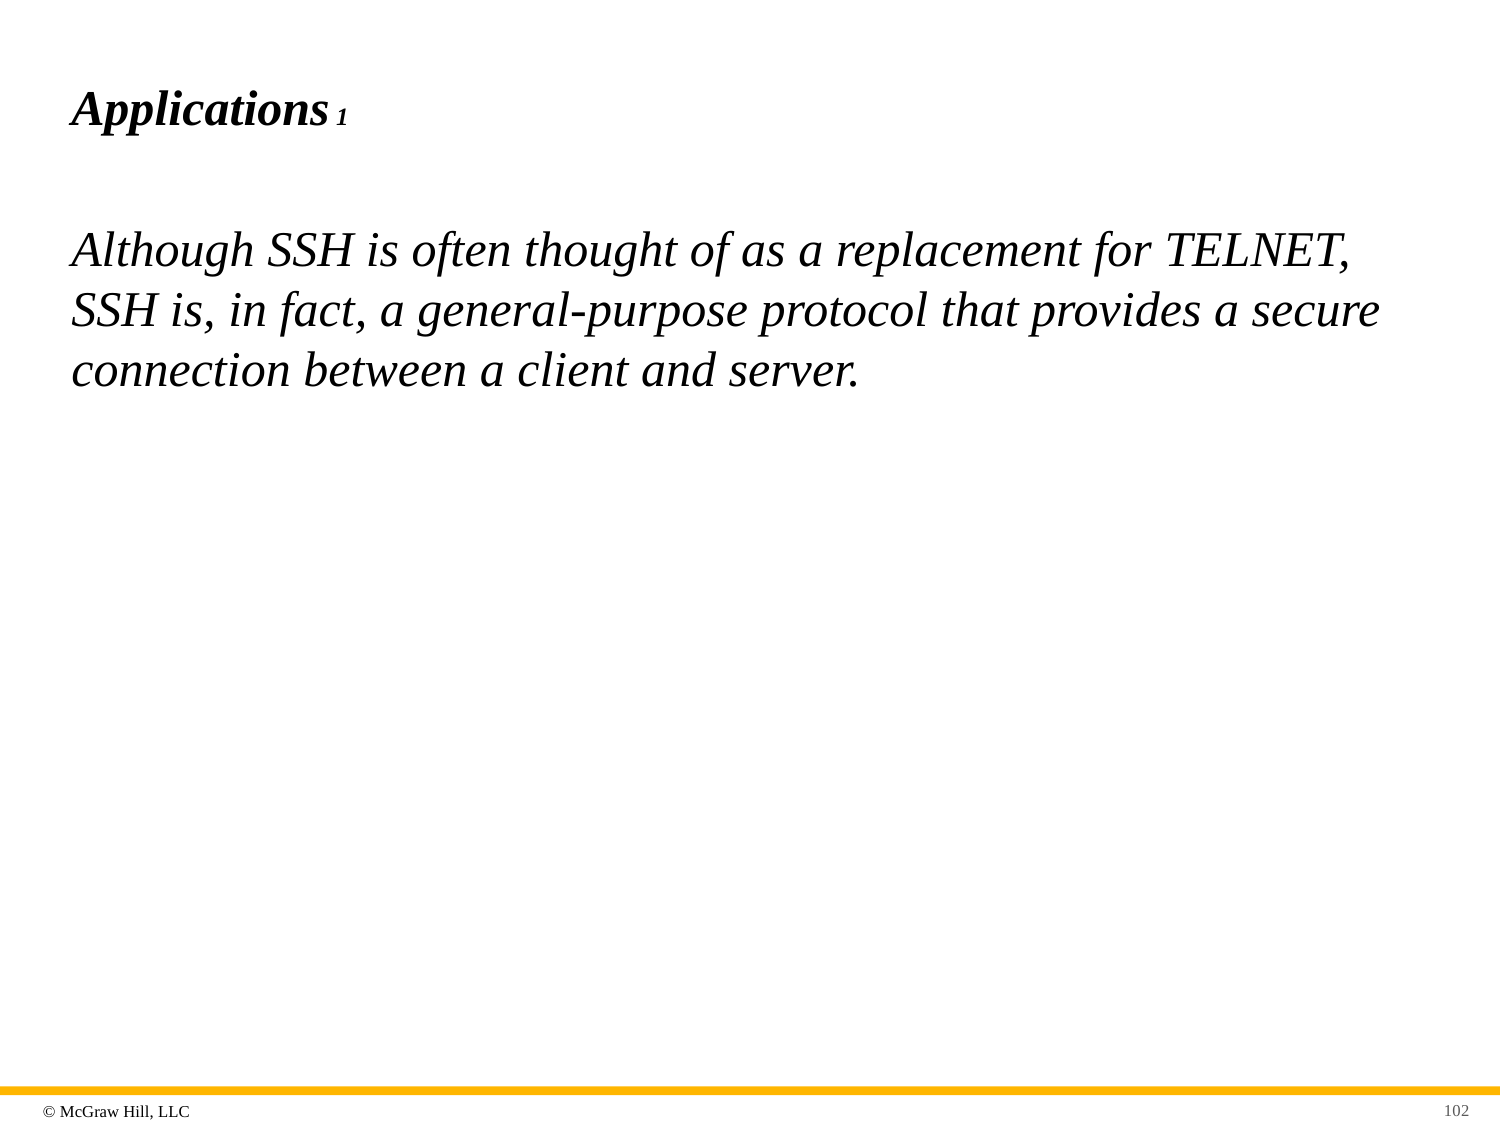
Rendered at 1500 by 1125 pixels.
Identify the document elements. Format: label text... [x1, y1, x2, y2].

list Although SSH is often thought of as a replacement for TELNET, SSH is, in fact, a general-purpose protocol that provides a secure connection between a client and server. [56, 209, 1444, 1026]
title Applications 1 [56, 50, 1444, 162]
slide_number 102 [1418, 1096, 1477, 1123]
